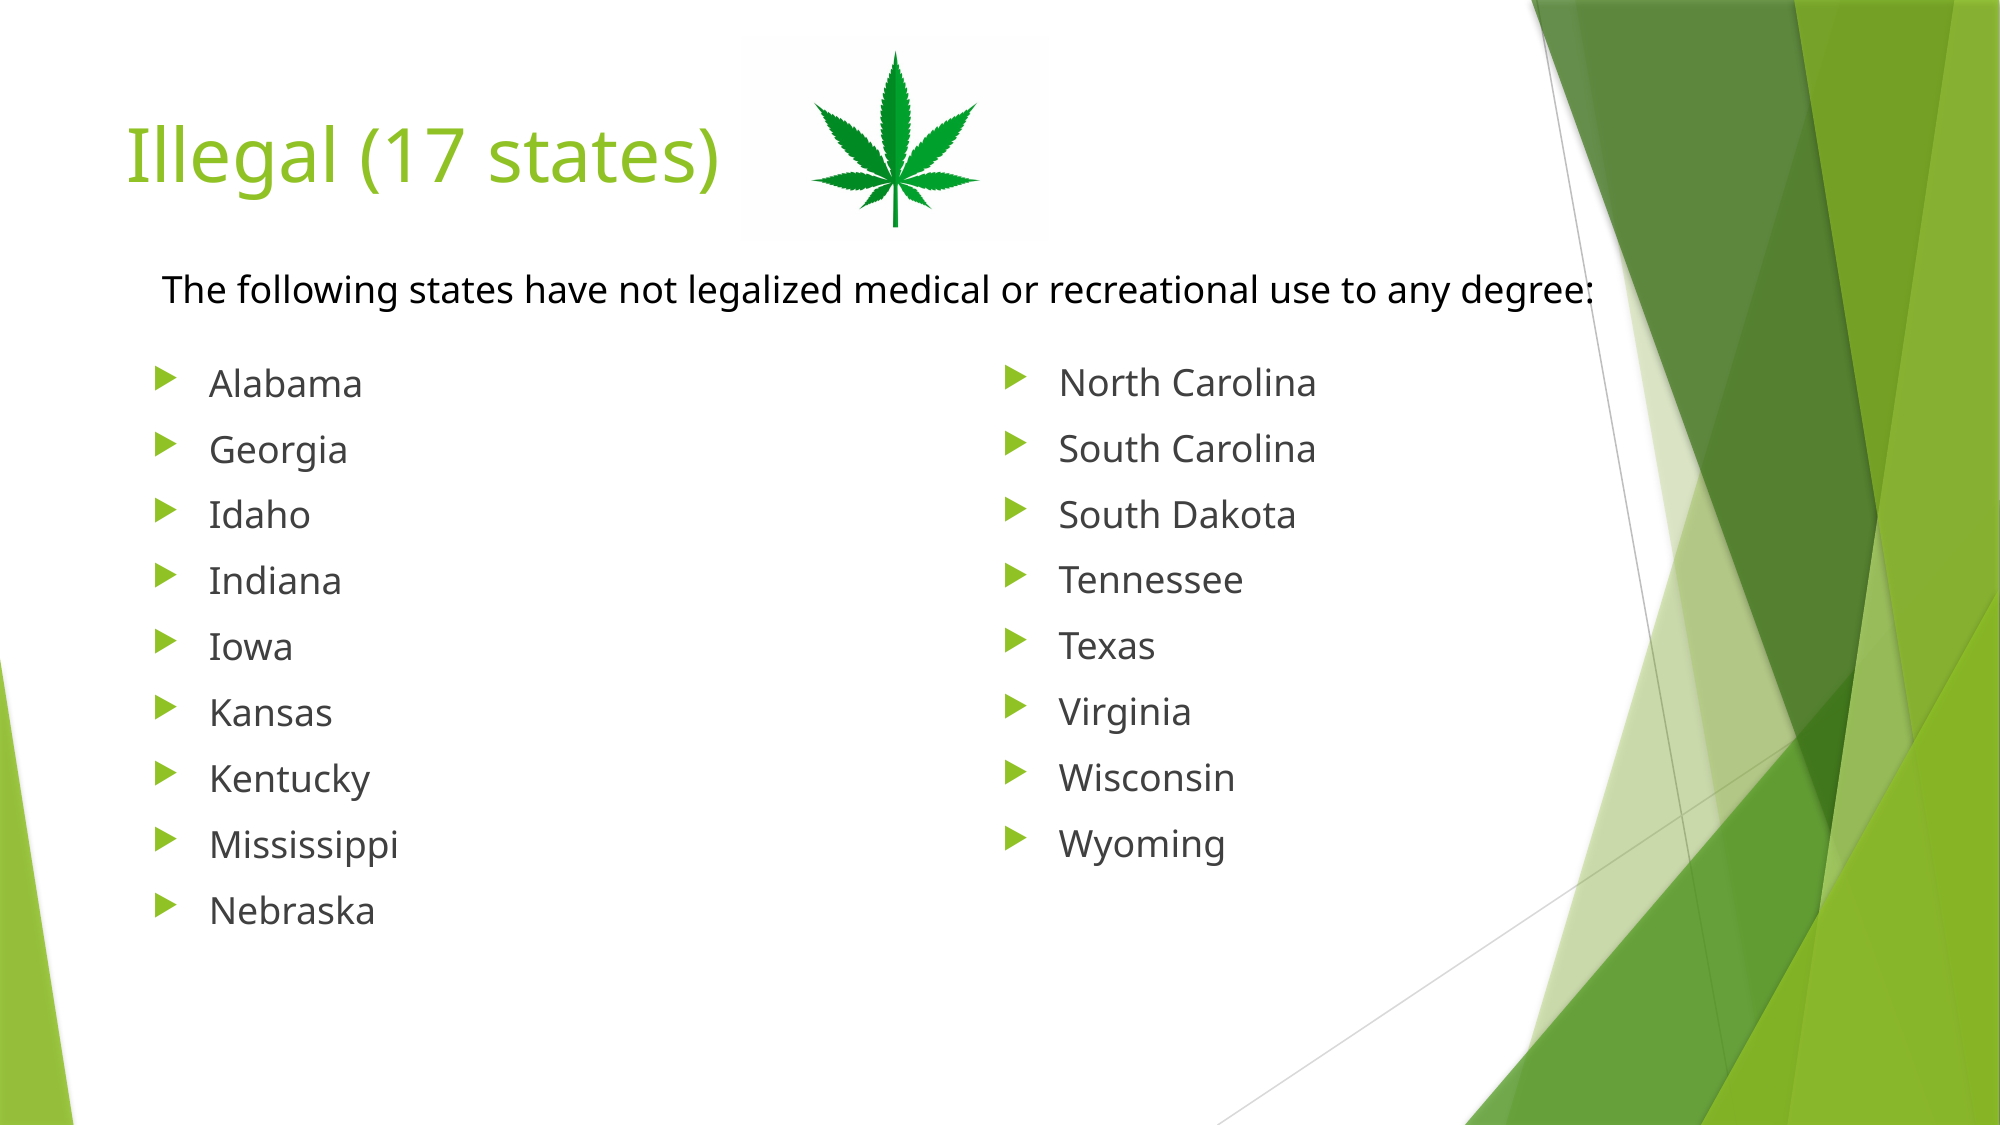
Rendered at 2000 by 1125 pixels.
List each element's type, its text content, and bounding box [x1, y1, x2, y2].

title Illegal (17 states) [111, 99, 1521, 317]
text_box The following states have not legalized medical or recreational use to any degree: [147, 258, 1643, 319]
picture [740, 35, 1049, 242]
list Alabama Georgia Idaho Indiana Iowa Kansas Kentucky Mississippi Nebraska [137, 352, 988, 1066]
list North Carolina South Carolina South Dakota Tennessee Texas Virginia Wisconsin Wyoming [987, 351, 1837, 1065]
